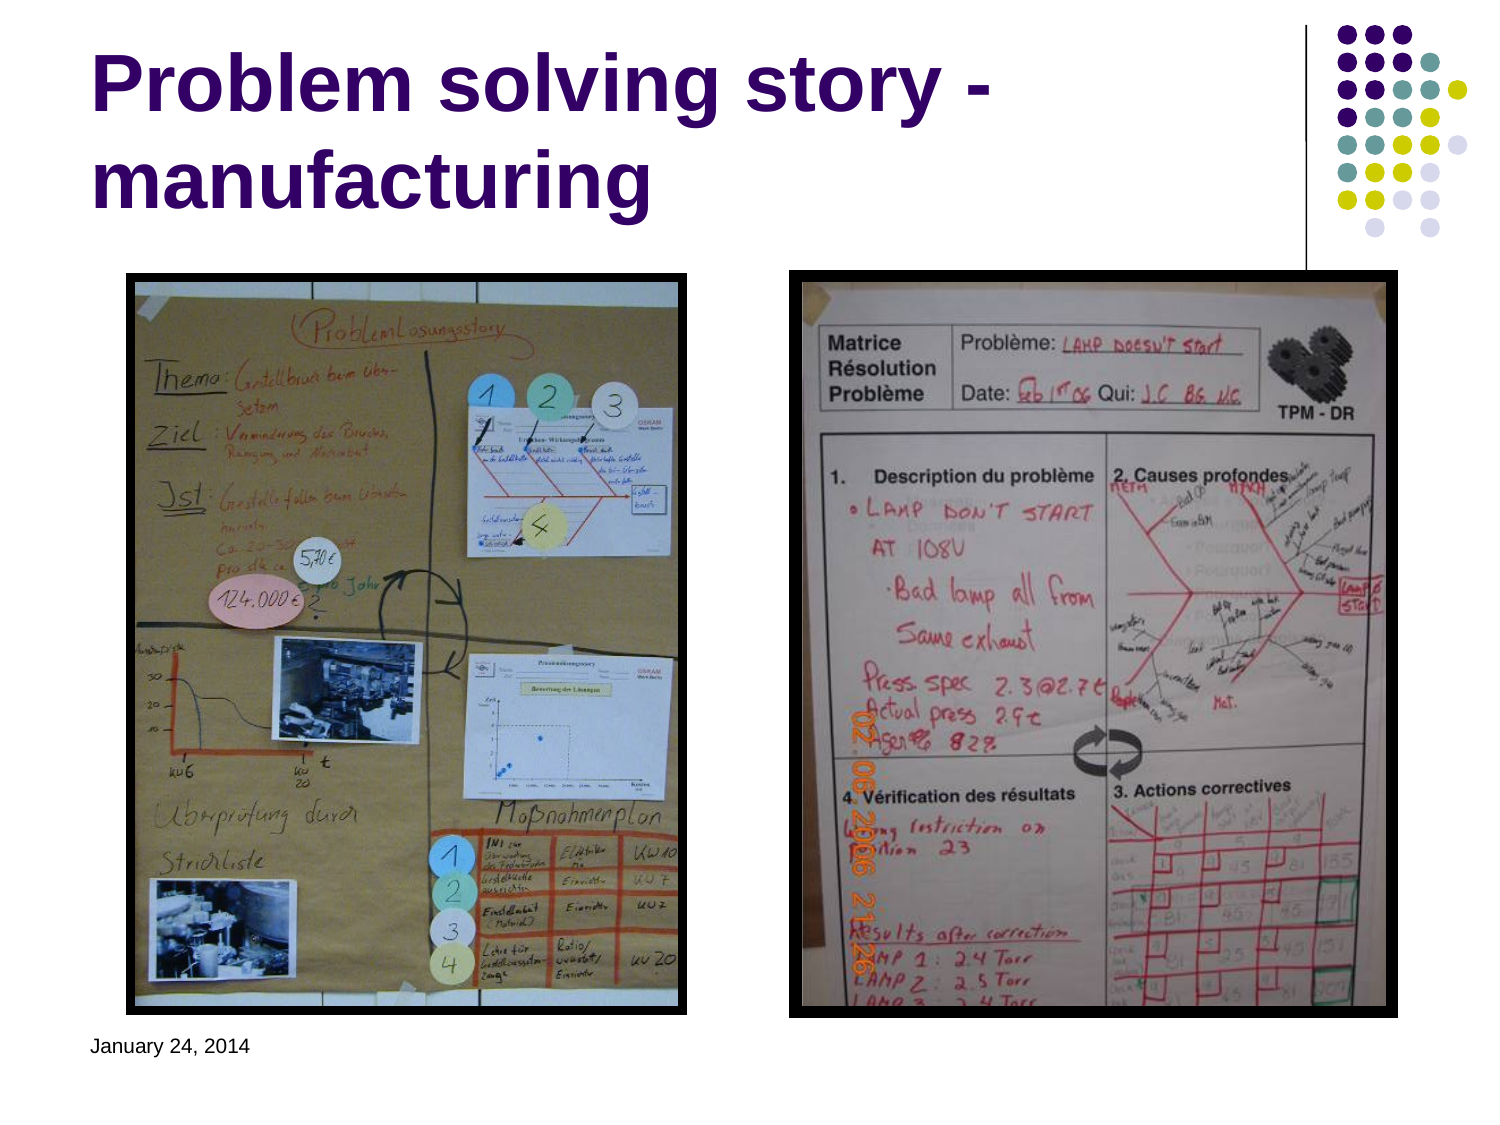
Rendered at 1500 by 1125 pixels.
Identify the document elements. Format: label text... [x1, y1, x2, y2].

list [801, 281, 1387, 1006]
title Problem solving story - manufacturing [75, 20, 1313, 233]
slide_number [75, 1025, 425, 1100]
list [134, 281, 678, 1006]
